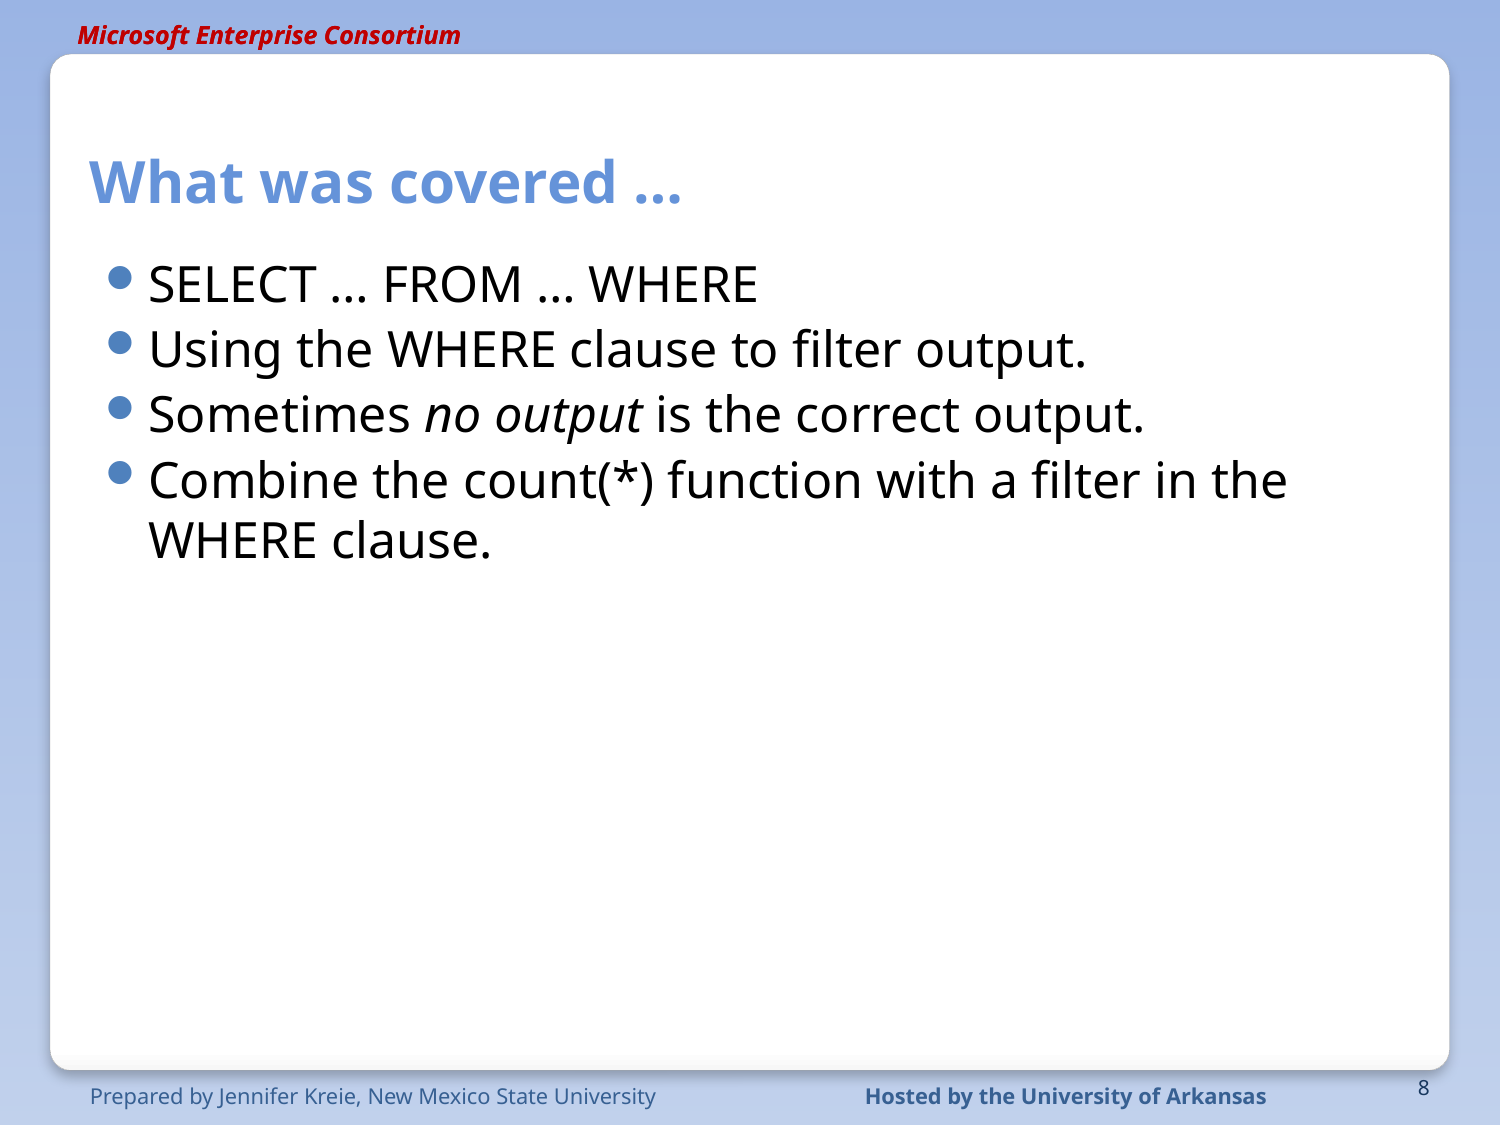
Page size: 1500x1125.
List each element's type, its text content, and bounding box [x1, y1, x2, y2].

slide_number 8 [1369, 1074, 1445, 1110]
list SELECT … FROM … WHERE Using the WHERE clause to filter output. Sometimes no output is the correct output. Combine the count(*) function with a filter in the WHERE clause. [75, 237, 1418, 987]
title What was covered … [75, 50, 1418, 223]
